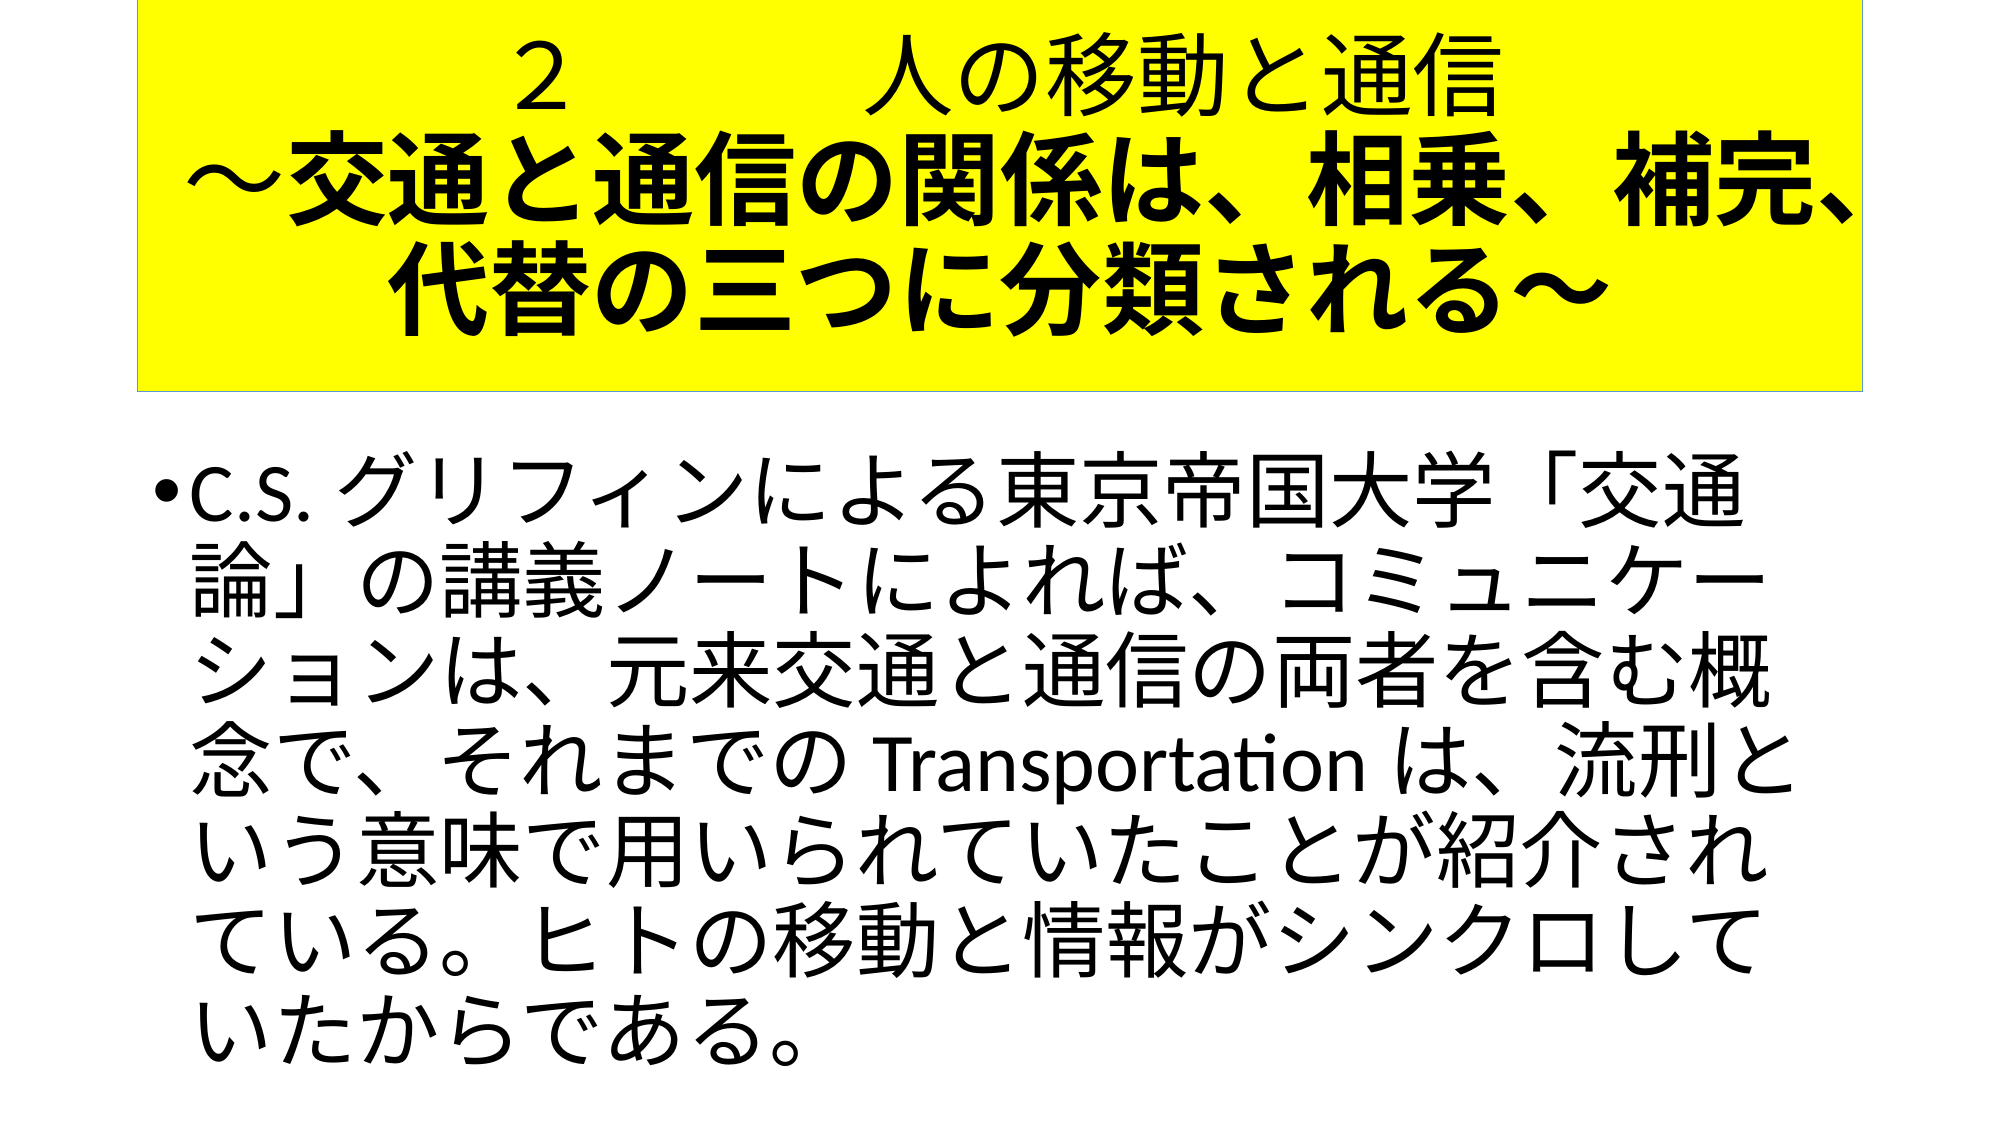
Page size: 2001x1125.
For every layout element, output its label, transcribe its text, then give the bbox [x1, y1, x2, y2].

title ２ 人の移動と通信 ～交通と通信の関係は、相乗、補完、代替の三つに分類される～ [137, 0, 1863, 392]
list C.S.グリフィンによる東京帝国大学「交通論」の講義ノートによれば、コミュニケーションは、元来交通と通信の両者を含む概念で、それまでのTransportationは、流刑という意味で用いられていたことが紹介されている。ヒトの移動と情報がシンクロしていたからである。 [137, 442, 1863, 1011]
